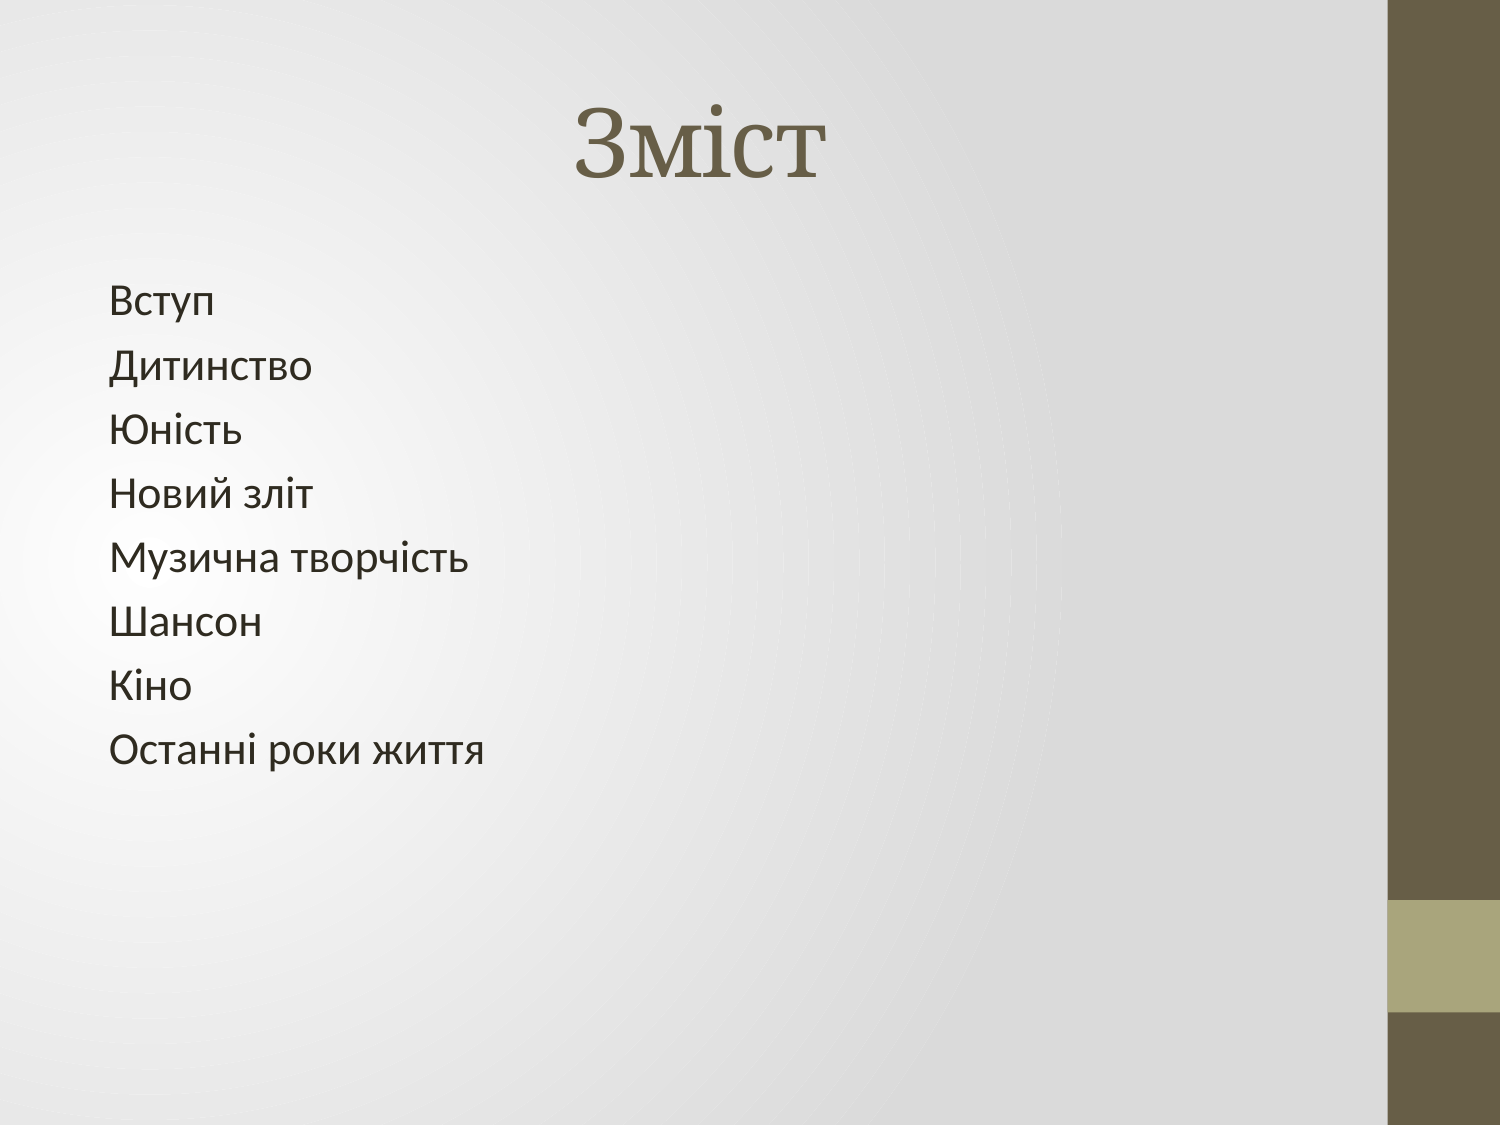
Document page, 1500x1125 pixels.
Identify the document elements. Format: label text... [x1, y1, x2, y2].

title Зміст [75, 45, 1325, 233]
list Вступ Дитинство Юність Новий зліт Музична творчість Шансон Кіно Останні роки життя [75, 262, 1325, 1050]
